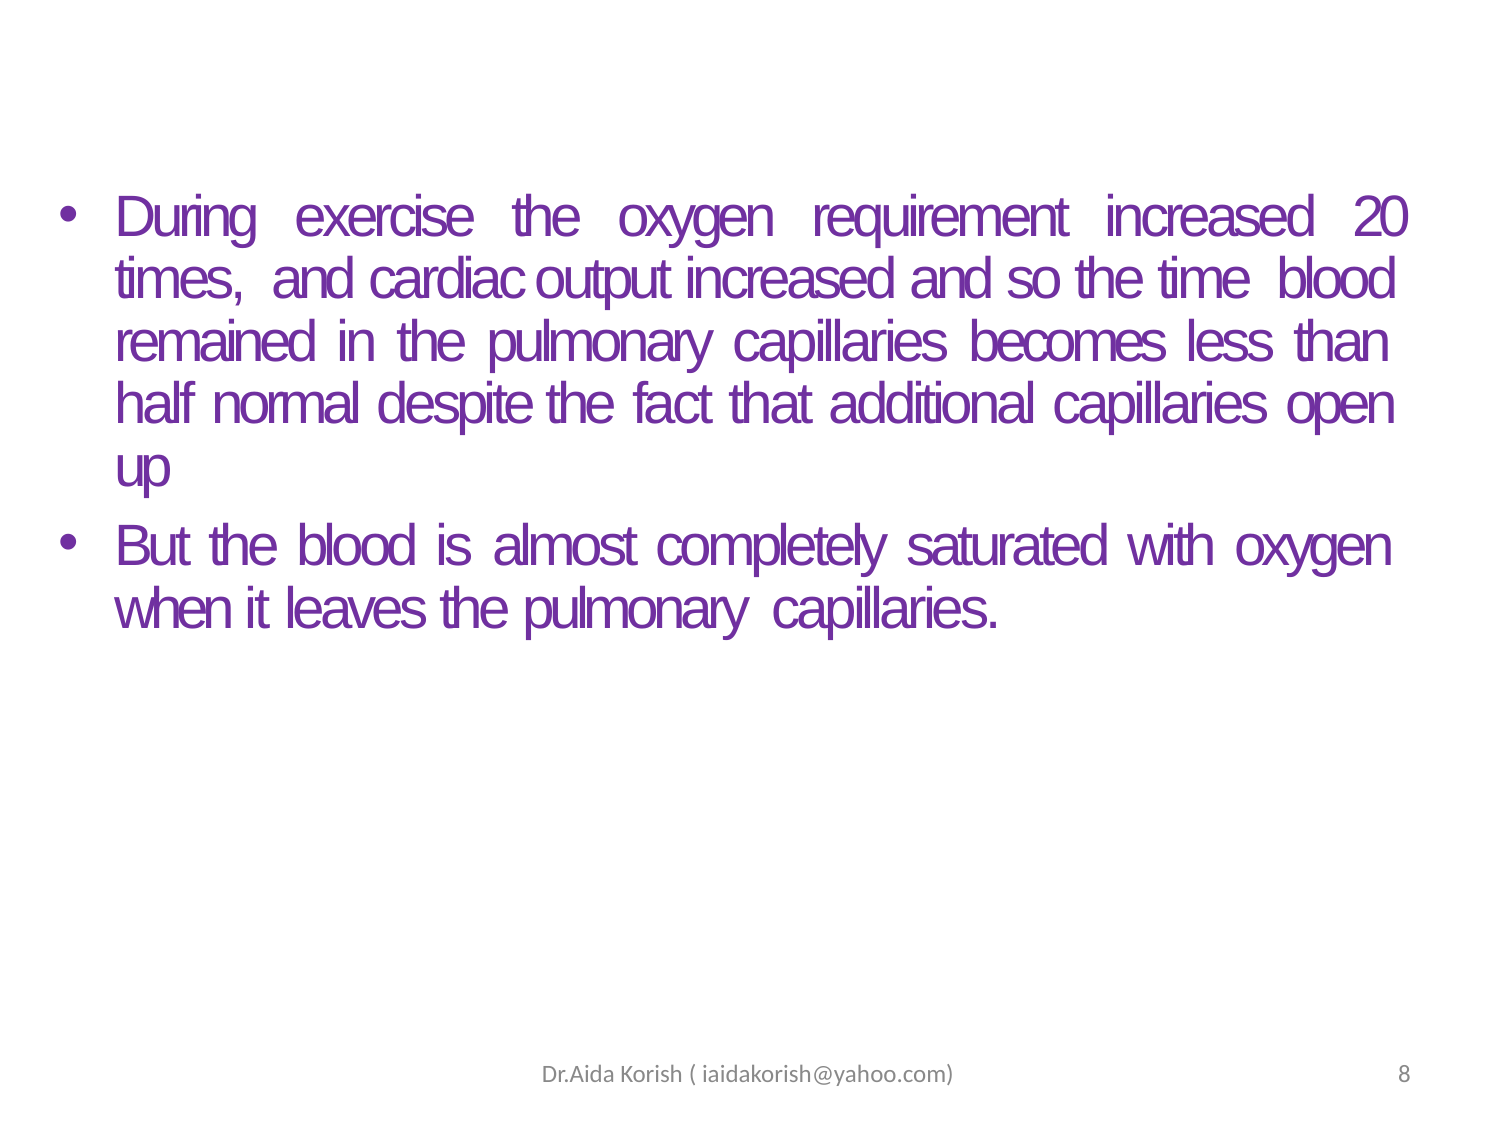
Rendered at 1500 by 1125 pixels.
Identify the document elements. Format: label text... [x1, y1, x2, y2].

slide_number 1 [1381, 1061, 1416, 1125]
footer Dr.Aida Korish ( iaidakorish@yahoo.com) [539, 1061, 962, 1125]
text_box During exercise the oxygen requirement increased 20 times, and cardiac output increased and so the time blood remained in the pulmonary capillaries becomes less than half normal despite the fact that additional capillaries open up But the blood is almost completely saturated with oxygen when it leaves the pulmonary capillaries. [56, 177, 1406, 640]
